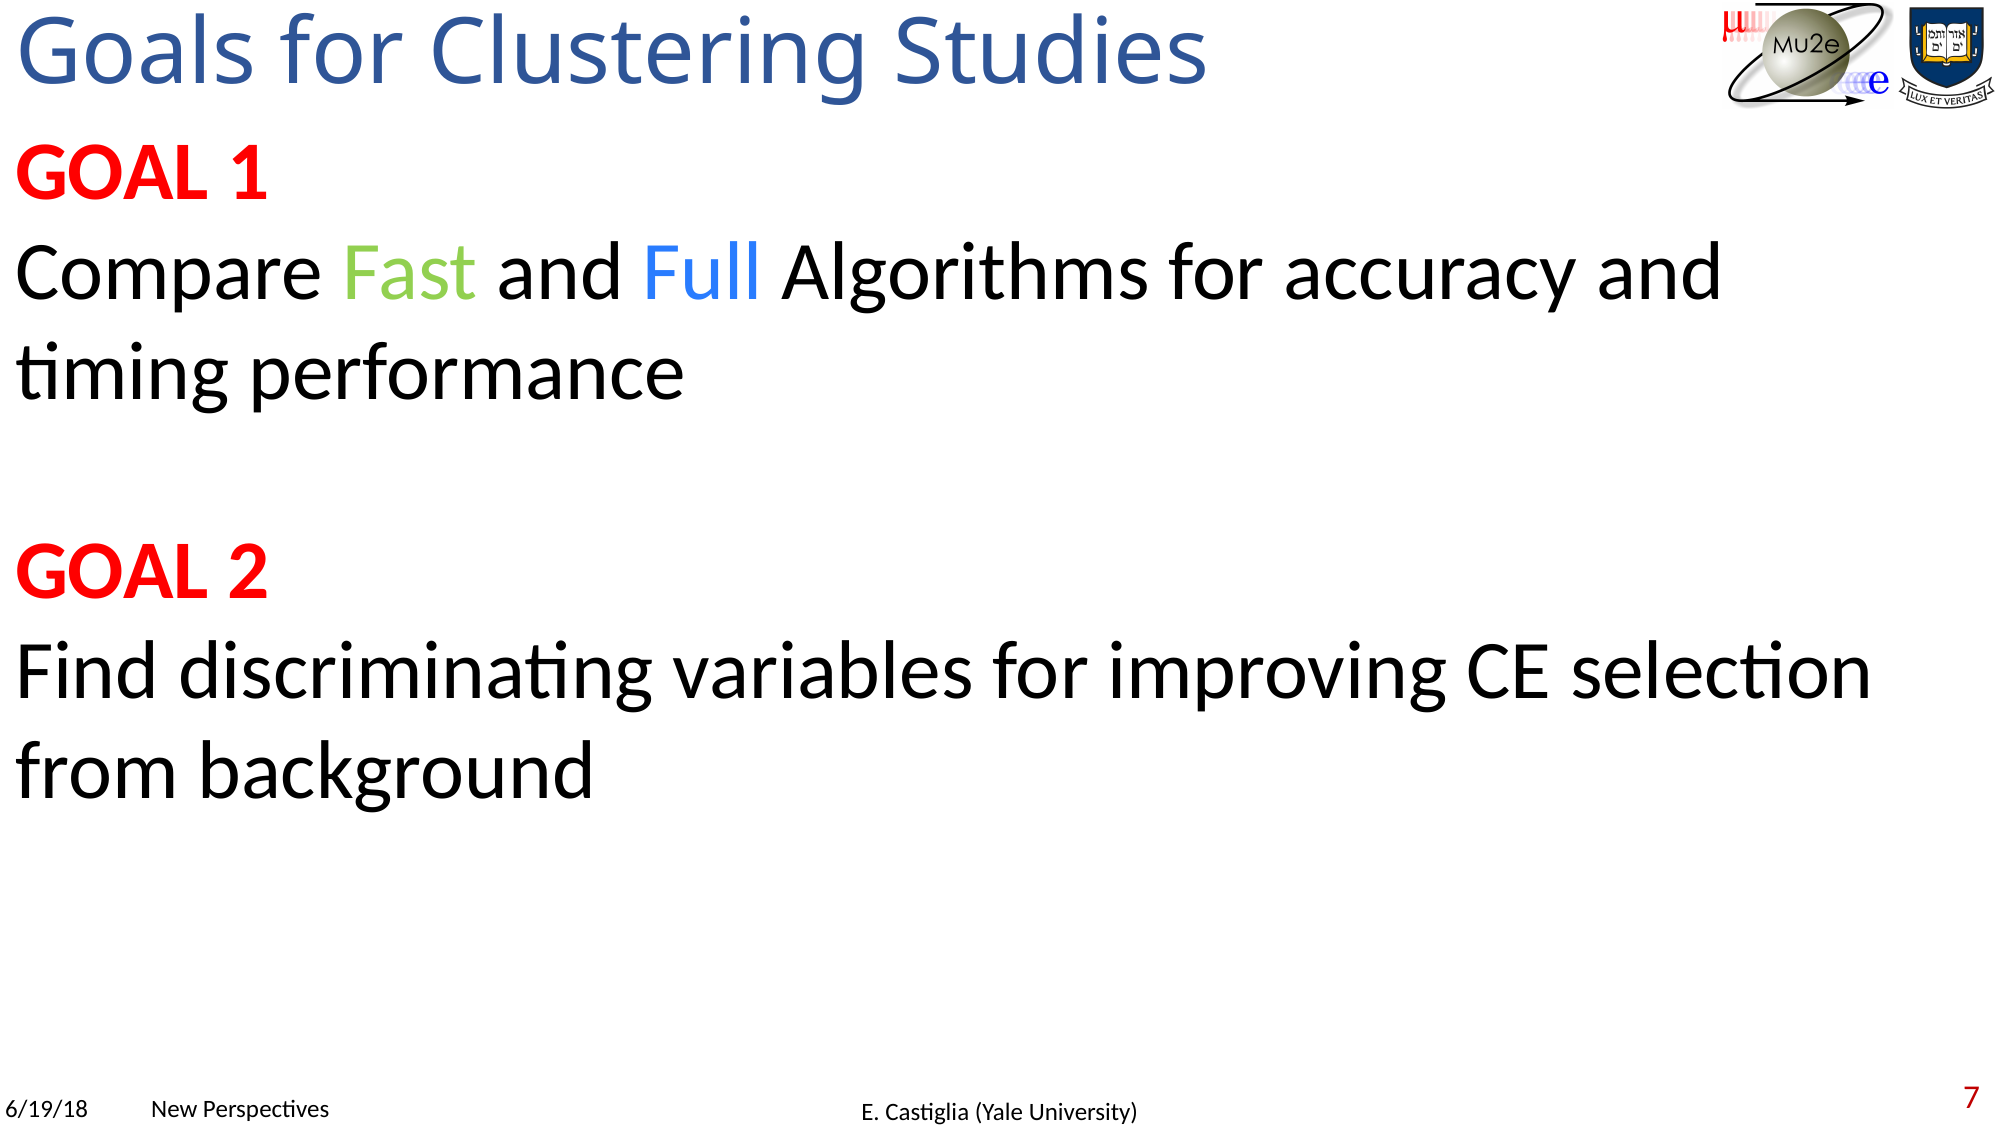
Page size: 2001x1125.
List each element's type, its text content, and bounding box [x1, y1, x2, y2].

list GOAL 1 Compare Fast and Full Algorithms for accuracy and timing performance GOAL 2 Find discriminating variables for improving CE selection from background [0, 108, 1924, 1125]
picture [1898, 7, 1995, 109]
slide_number 7 [1544, 1065, 1995, 1125]
title Goals for Clustering Studies [0, 0, 1322, 108]
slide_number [0, 1077, 441, 1125]
picture [1722, 2, 1894, 109]
footer E. Castiglia (Yale University) [662, 1080, 1338, 1125]
